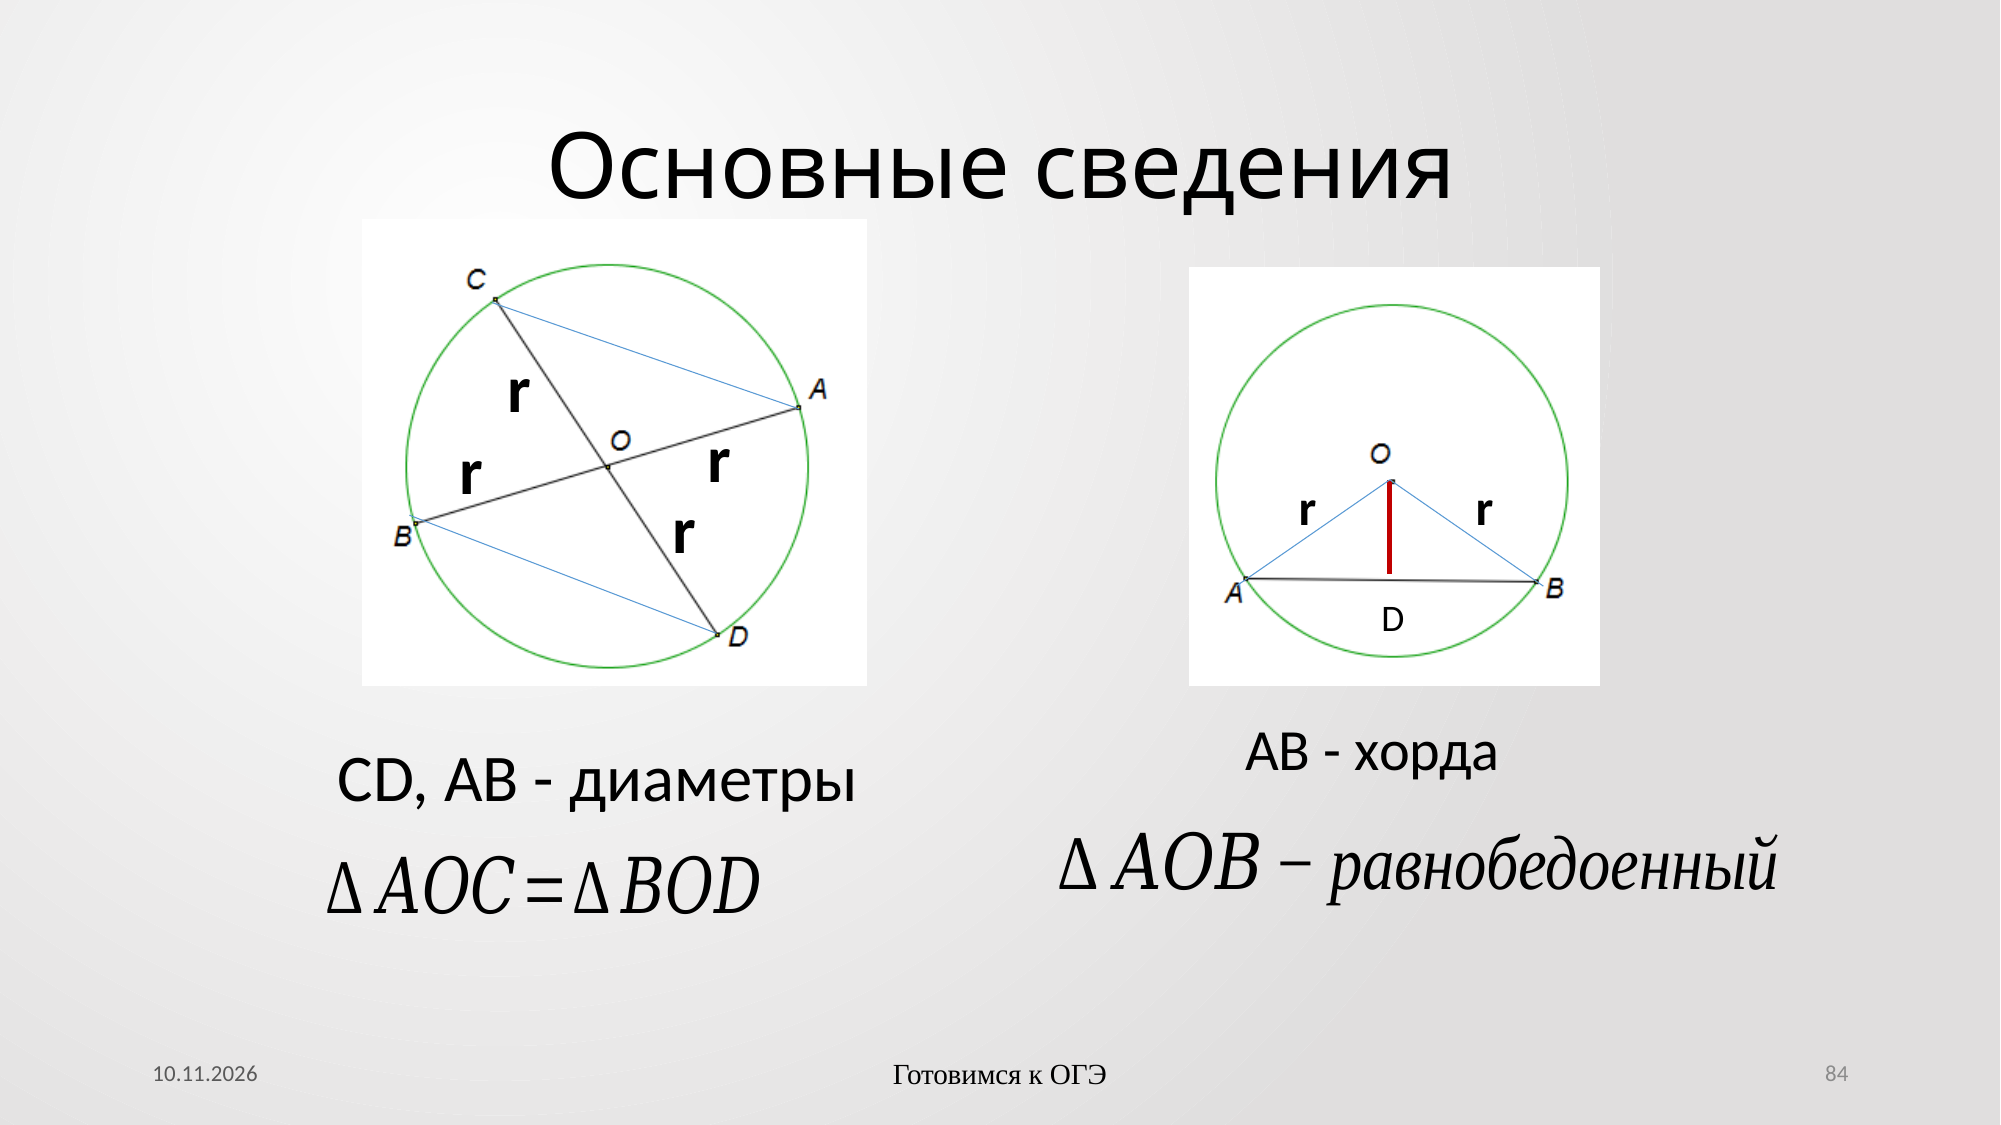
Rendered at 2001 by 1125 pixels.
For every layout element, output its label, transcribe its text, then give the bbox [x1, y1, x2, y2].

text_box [1236, 479, 1389, 587]
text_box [1389, 479, 1544, 587]
text_box АВ - хорда [1230, 704, 1515, 789]
picture [362, 219, 867, 686]
slide_number 84 [1413, 1042, 1864, 1103]
text_box CD, AB - диаметры [322, 727, 874, 823]
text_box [409, 515, 717, 634]
footer Готовимся к ОГЭ [662, 1042, 1338, 1103]
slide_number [137, 1042, 588, 1103]
title Основные сведения [138, 60, 1864, 278]
picture [1188, 267, 1600, 686]
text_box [492, 302, 800, 409]
